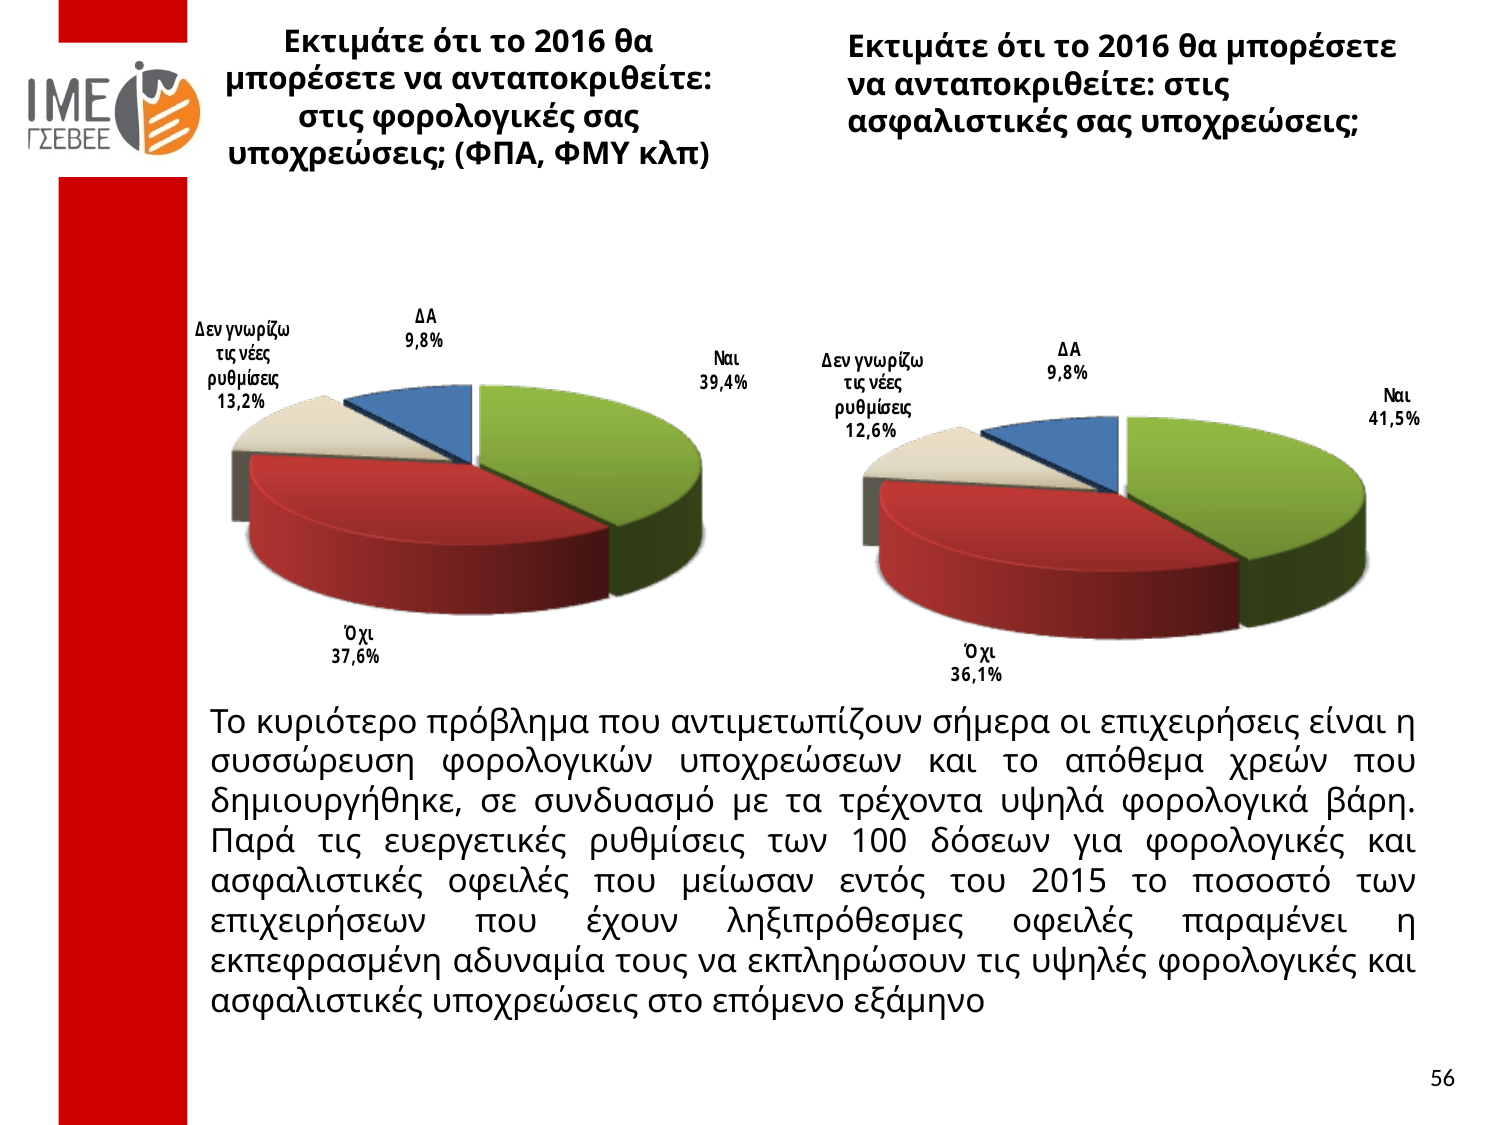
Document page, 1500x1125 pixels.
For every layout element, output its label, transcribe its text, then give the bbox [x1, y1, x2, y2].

text_box Εκτιμάτε ότι το 2016 θα μπορέσετε να ανταποκριθείτε: στις ασφαλιστικές σας υποχρεώσεις; [832, 19, 1432, 147]
title Εκτιμάτε ότι το 2016 θα μπορέσετε να ανταποκριθείτε: στις φορολογικές σας υποχρεώσεις; (ΦΠΑ, ΦΜΥ κλπ) [187, 13, 751, 91]
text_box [170, 255, 799, 776]
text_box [795, 290, 1470, 795]
picture [17, 44, 207, 177]
slide_number 56 [1120, 1023, 1471, 1100]
text_box Το κυριότερο πρόβλημα που αντιμετωπίζουν σήμερα οι επιχειρήσεις είναι η συσσώρευση φορολογικών υποχρεώσεων και το απόθεμα χρεών που δημιουργήθηκε, σε συνδυασμό με τα τρέχοντα υψηλά φορολογικά βάρη. Παρά τις ευεργετικές ρυθμίσεις των 100 δόσεων για φορολογικές και ασφαλιστικές οφειλές που μείωσαν εντός του 2015 το ποσοστό των επιχειρήσεων που έχουν ληξιπρόθεσμες οφειλές παραμένει η εκπεφρασμένη αδυναμία τους να εκπληρώσουν τις υψηλές φορολογικές και ασφαλιστικές υποχρεώσεις στο επόμενο εξάμηνο [195, 784, 1433, 1027]
